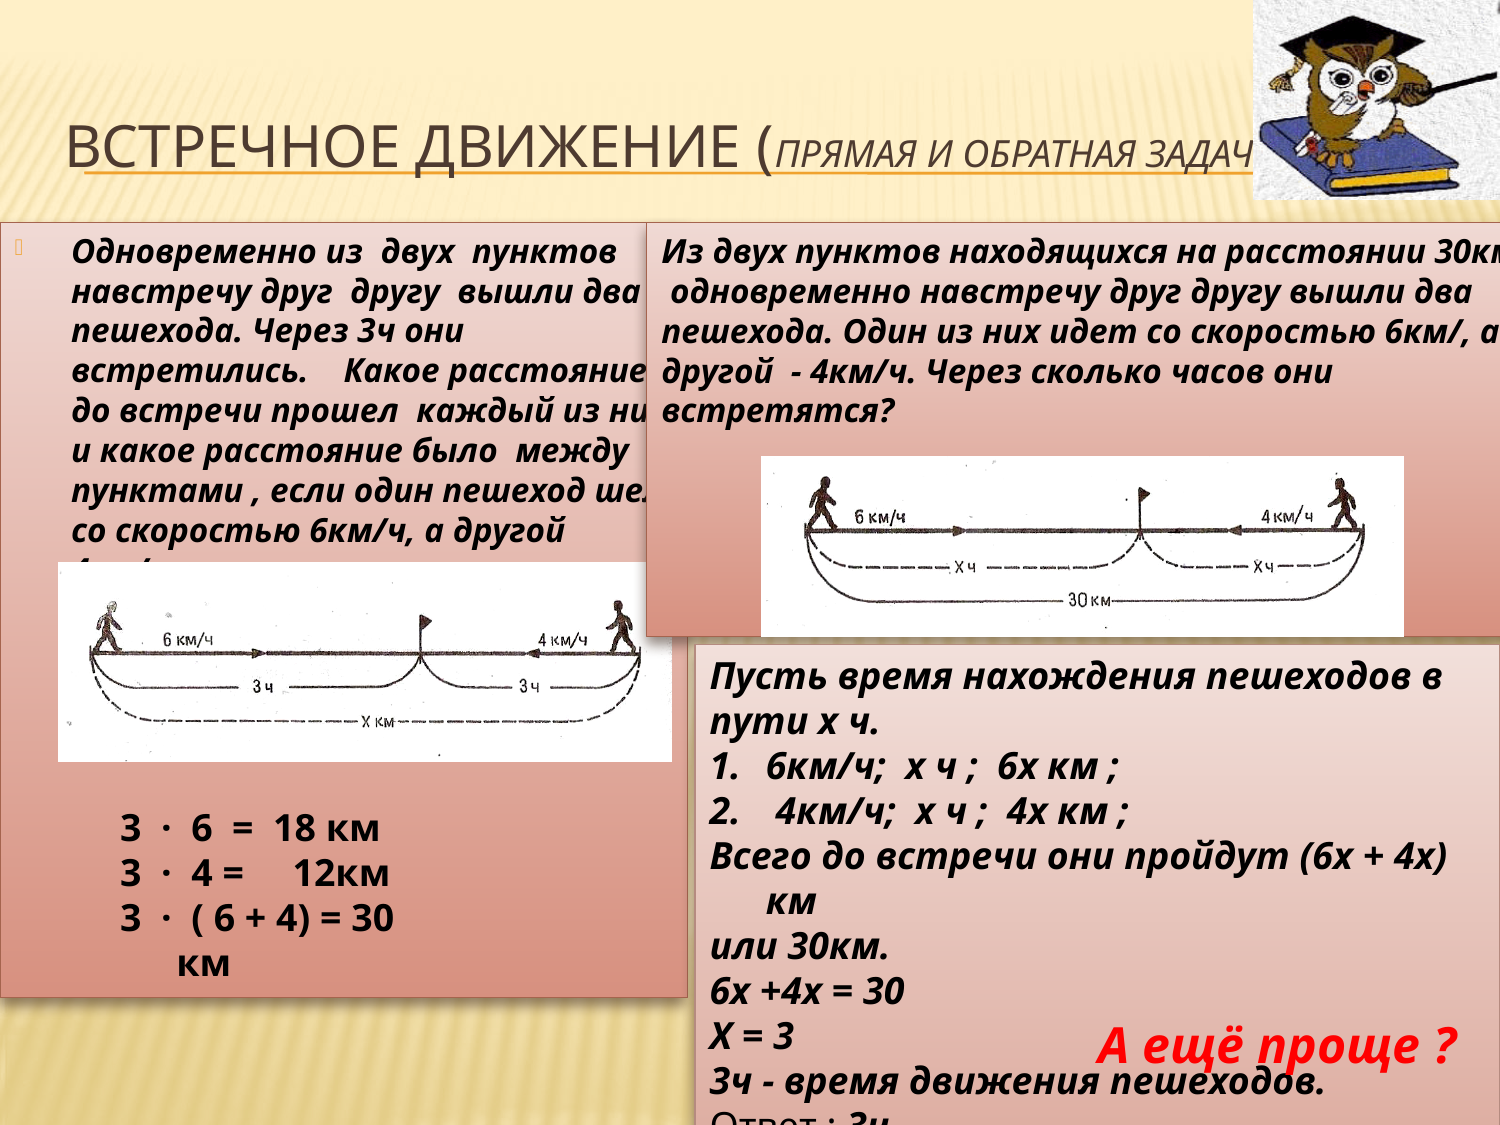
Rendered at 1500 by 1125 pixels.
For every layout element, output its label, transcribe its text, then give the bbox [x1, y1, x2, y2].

list Одновременно из двух пунктов навстречу друг другу вышли два пешехода. Через 3ч они встретились. Какое расстояние до встречи прошел каждый из них и какое расстояние было между пунктами , если один пешеход шел со скоростью 6км/ч, а другой 4км/ч. [0, 222, 684, 998]
text_box Из двух пунктов находящихся на расстоянии 30км, одновременно навстречу друг другу вышли два пешехода. Один из них идет со скоростью 6км/, а другой - 4км/ч. Через сколько часов они встретятся? [646, 222, 1500, 637]
title Встречное движение (прямая и обратная задачи) [49, 75, 1248, 213]
picture [58, 562, 672, 762]
text_box Пусть время нахождения пешеходов в пути х ч. 6км/ч; х ч ; 6х км ; 4км/ч; х ч ; 4х км ; Всего до встречи они пройдут (6х + 4х) км или 30км. 6х +4х = 30 Х = 3 3ч - время движения пешеходов. Ответ : 3ч [694, 644, 1500, 1125]
picture [1253, 0, 1500, 200]
text_box А ещё проще ? [1083, 1006, 1472, 1082]
picture [761, 456, 1405, 637]
text_box 3 · 6 = 18 км 3 · 4 = 12км 3 · ( 6 + 4) = 30 км [105, 796, 469, 992]
